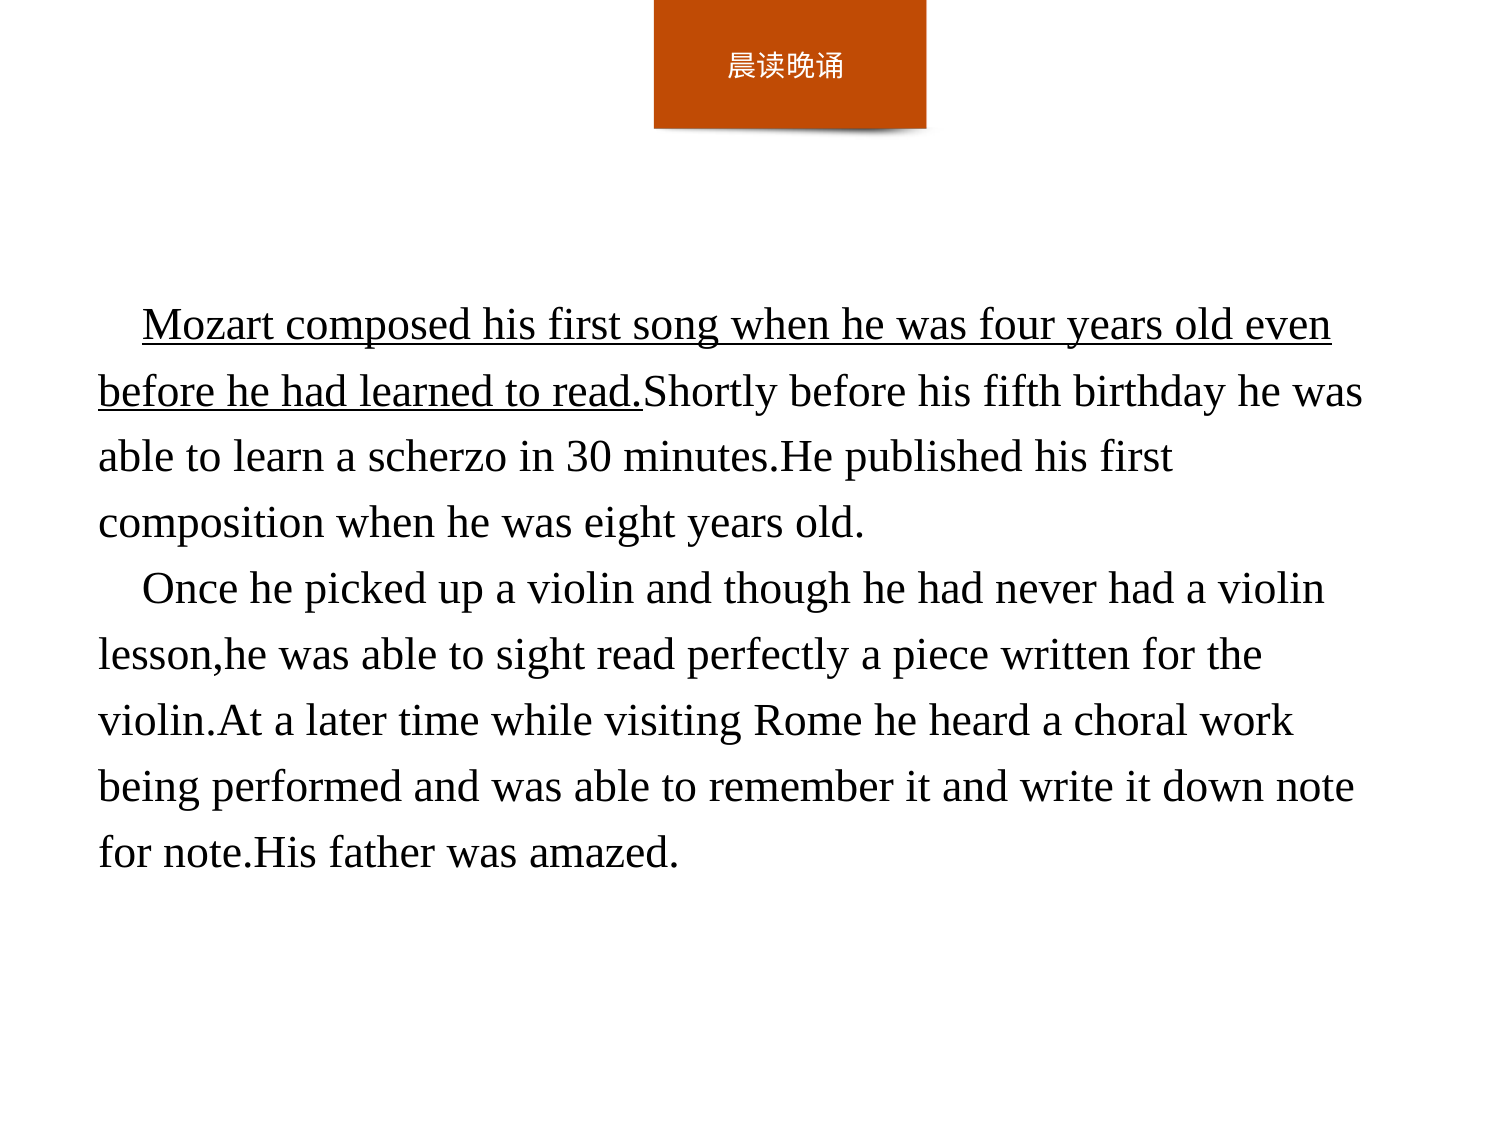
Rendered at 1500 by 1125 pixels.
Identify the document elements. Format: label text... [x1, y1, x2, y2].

text_box Mozart composed his first song when he was four years old even before he had learned to read.Shortly before his fifth birthday he was able to learn a scherzo in 30 minutes.He published his first composition when he was eight years old. Once he picked up a violin and though he had never had a violin lesson,he was able to sight read perfectly a piece written for the violin.At a later time while visiting Rome he heard a choral work being performed and was able to remember it and write it down note for note.His father was amazed. [83, 275, 1417, 885]
picture [653, 0, 944, 140]
